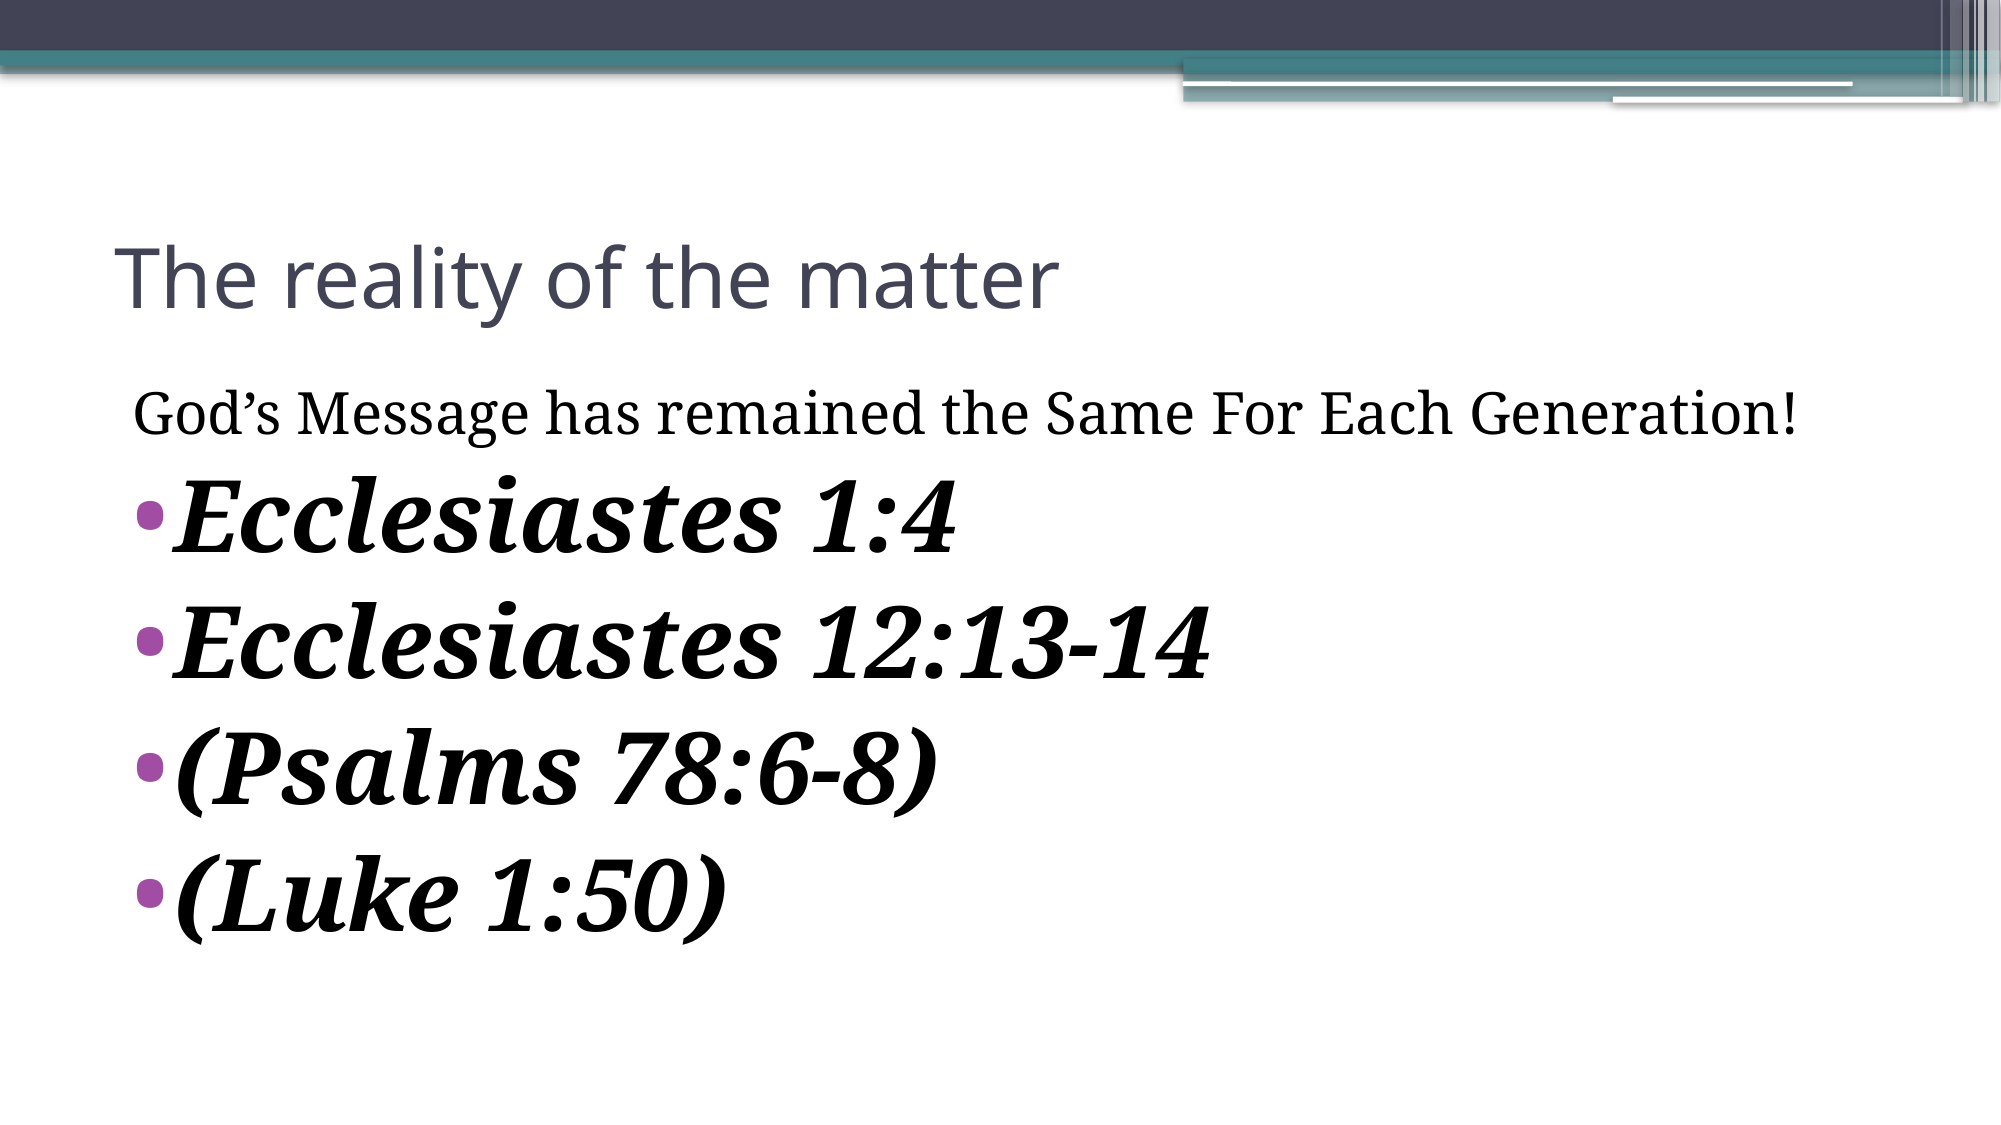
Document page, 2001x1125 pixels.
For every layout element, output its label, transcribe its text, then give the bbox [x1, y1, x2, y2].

title The reality of the matter [99, 187, 1900, 363]
list God’s Message has remained the Same For Each Generation! Ecclesiastes 1:4 Ecclesiastes 12:13-14 (Psalms 78:6-8) (Luke 1:50) [99, 368, 1900, 1079]
